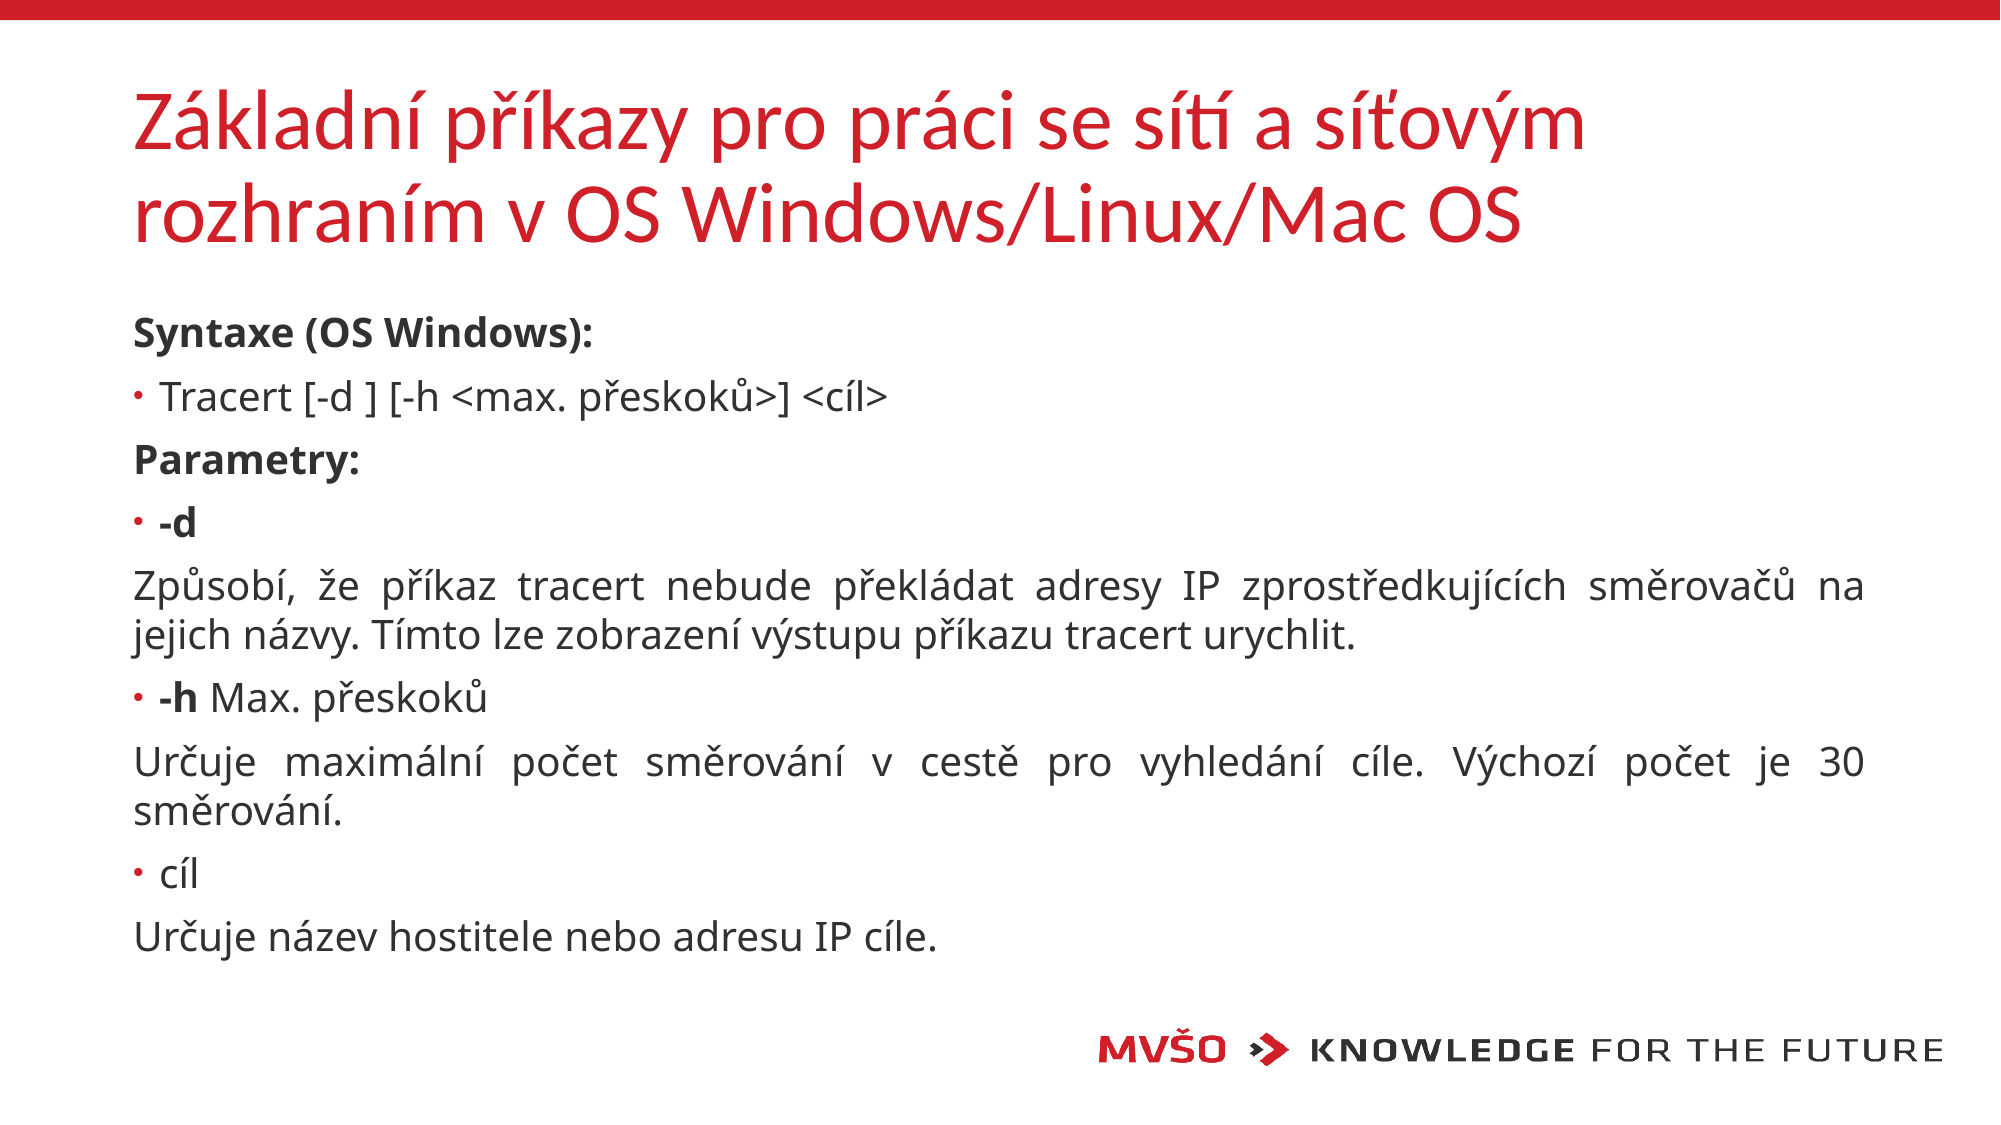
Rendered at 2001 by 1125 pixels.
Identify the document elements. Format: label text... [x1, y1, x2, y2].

title Základní příkazy pro práci se sítí a síťovým rozhraním v OS Windows/Linux/Mac OS [118, 59, 1882, 278]
list Syntaxe (OS Windows): Tracert [-d ] [-h <max. přeskoků>] <cíl> Parametry: -d Způsobí, že příkaz tracert nebude překládat adresy IP zprostředkujících směrovačů na jejich názvy. Tímto lze zobrazení výstupu příkazu tracert urychlit. -h Max. přeskoků Určuje maximální počet směrování v cestě pro vyhledání cíle. Výchozí počet je 30 směrování. cíl Určuje název hostitele nebo adresu IP cíle. [118, 299, 1882, 969]
picture [1099, 1028, 1942, 1066]
